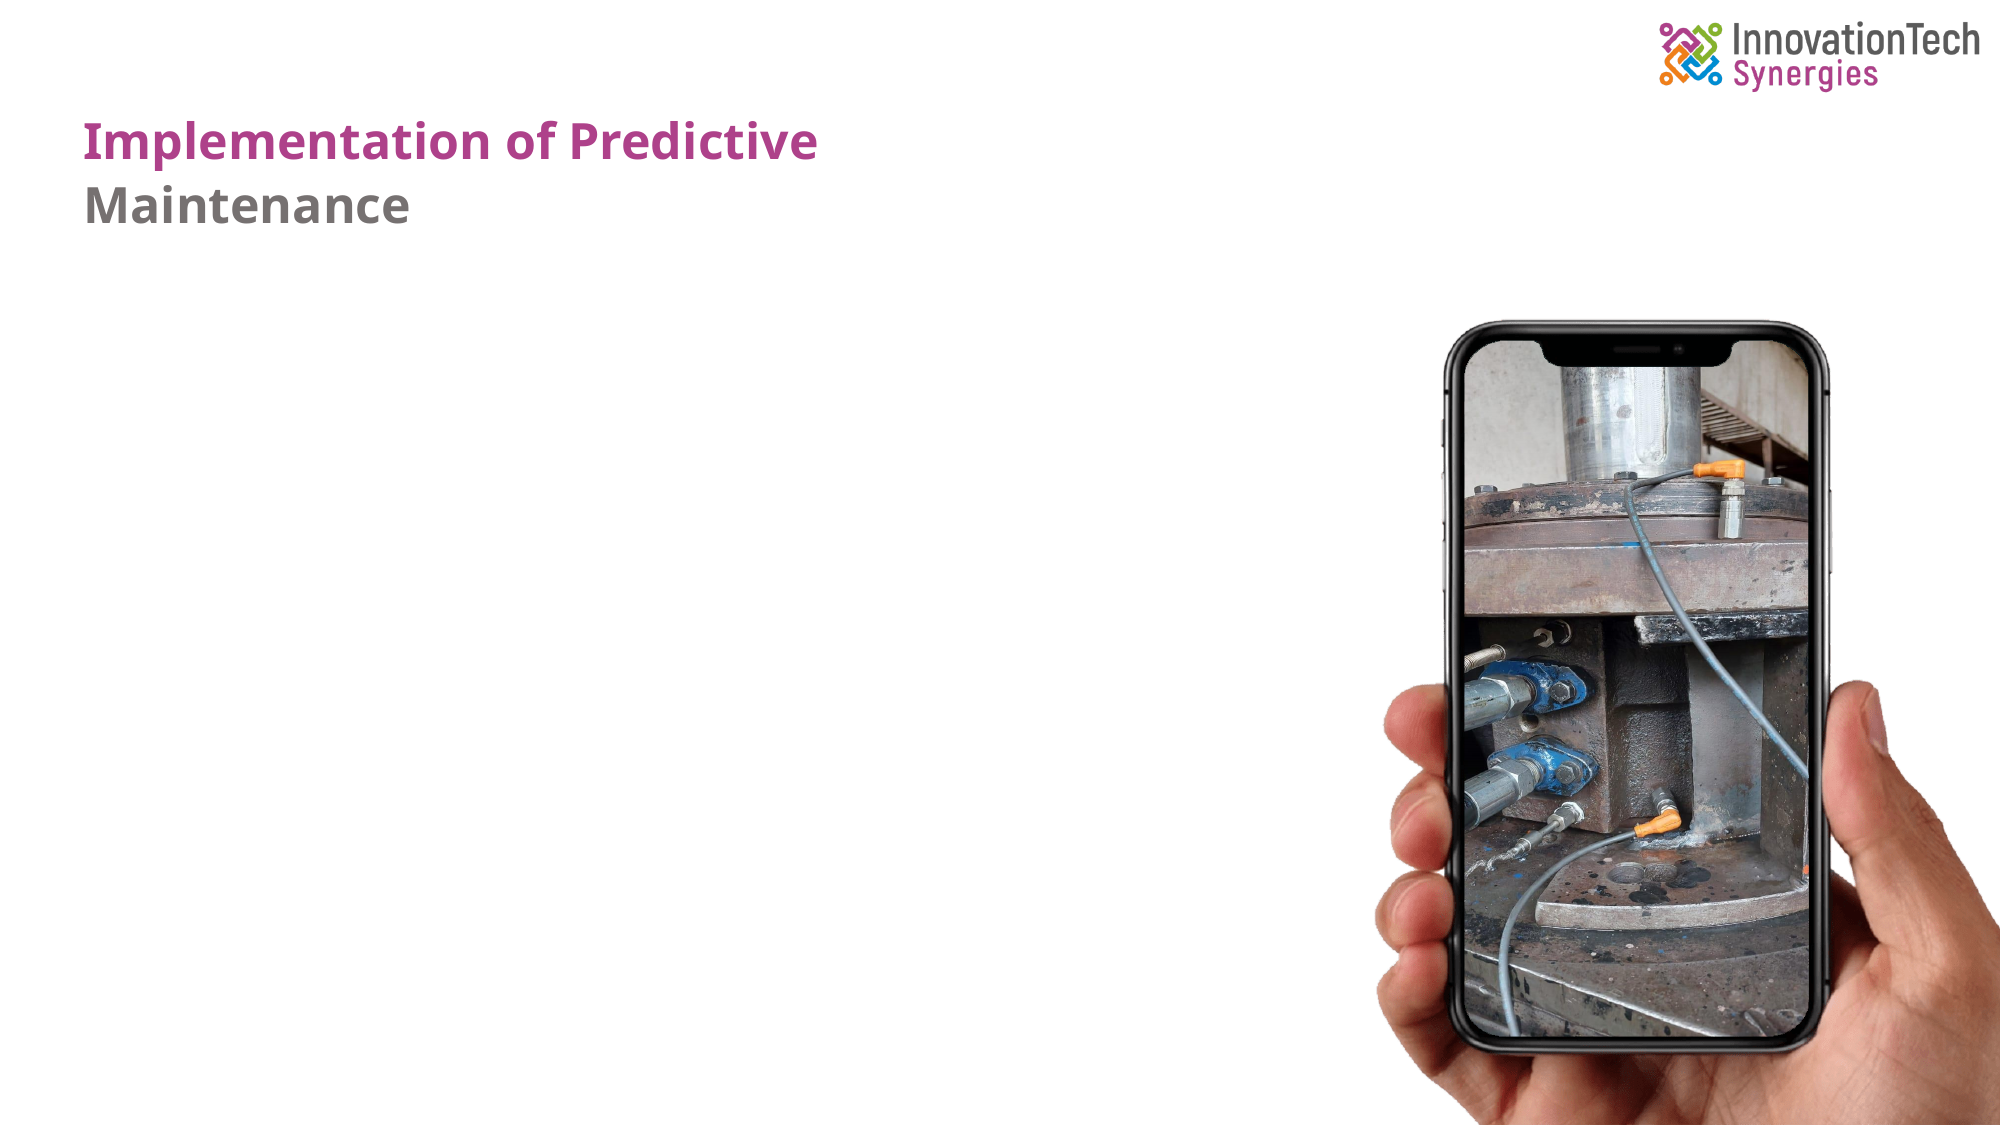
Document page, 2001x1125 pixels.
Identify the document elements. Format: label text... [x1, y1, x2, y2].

picture [1374, 317, 2000, 1125]
text_box Implementation of Predictive Maintenance [68, 97, 1226, 241]
picture [1657, 15, 1981, 98]
